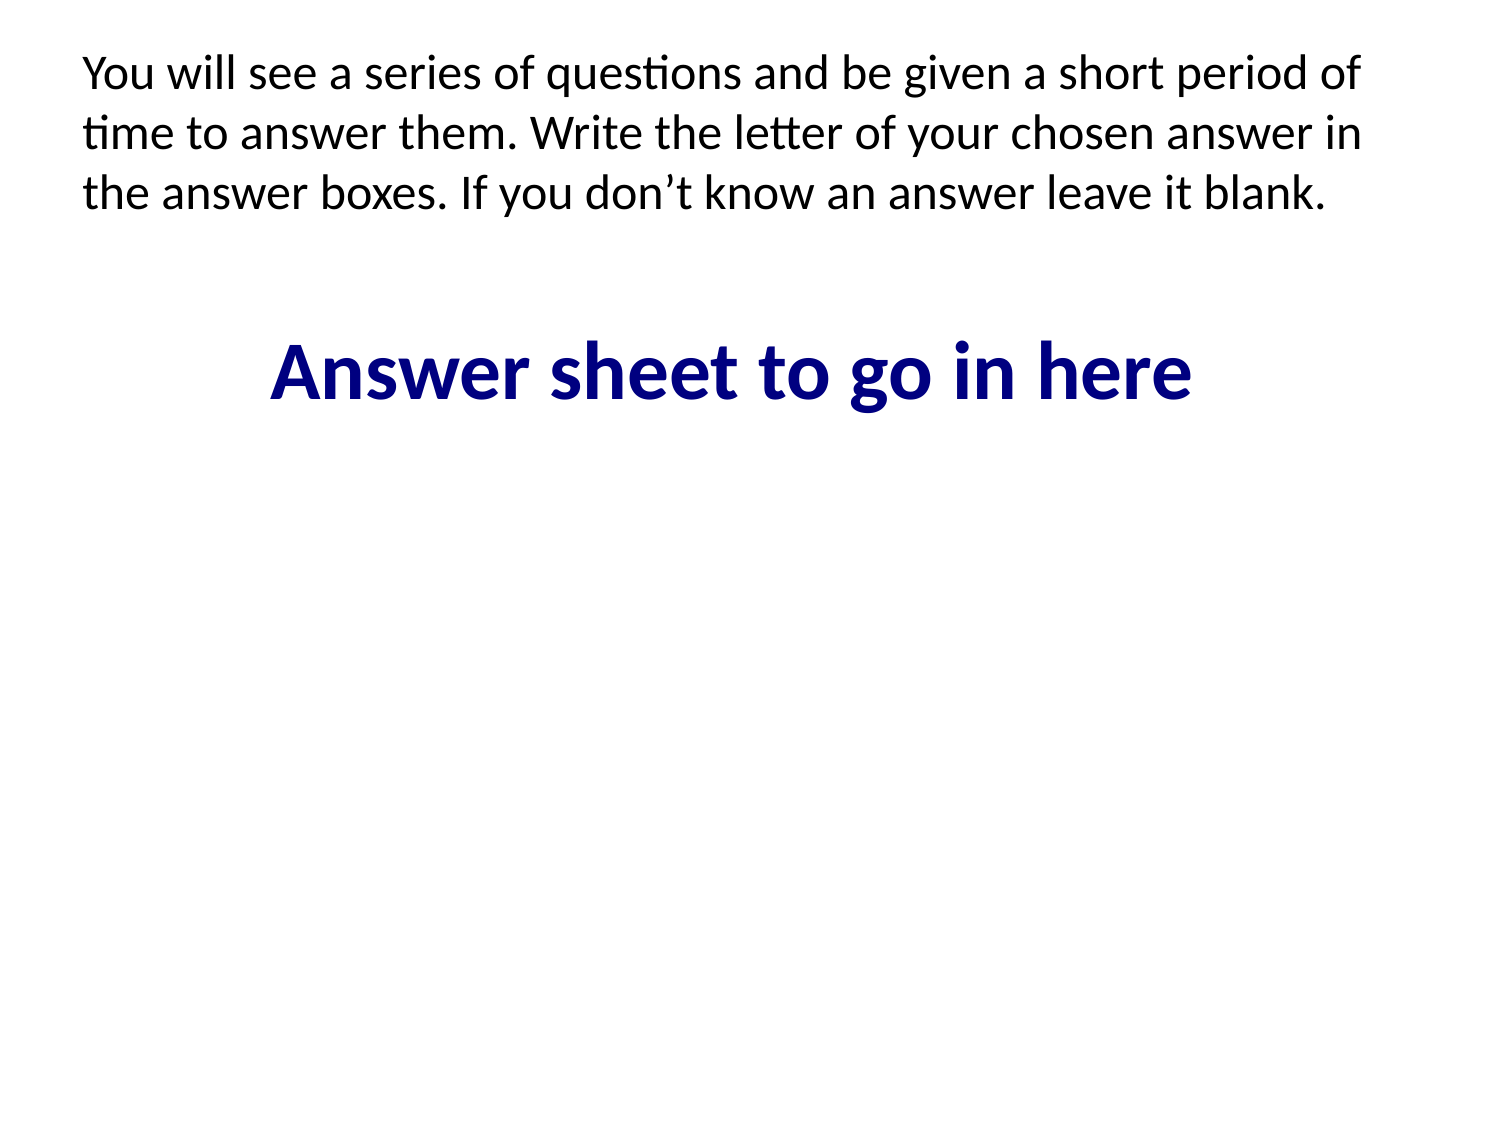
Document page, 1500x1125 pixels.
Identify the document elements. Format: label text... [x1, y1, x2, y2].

text_box Answer sheet to go in here [170, 308, 1294, 424]
text_box You will see a series of questions and be given a short period of time to answer them. Write the letter of your chosen answer in the answer boxes. If you don’t know an answer leave it blank. [67, 32, 1408, 227]
